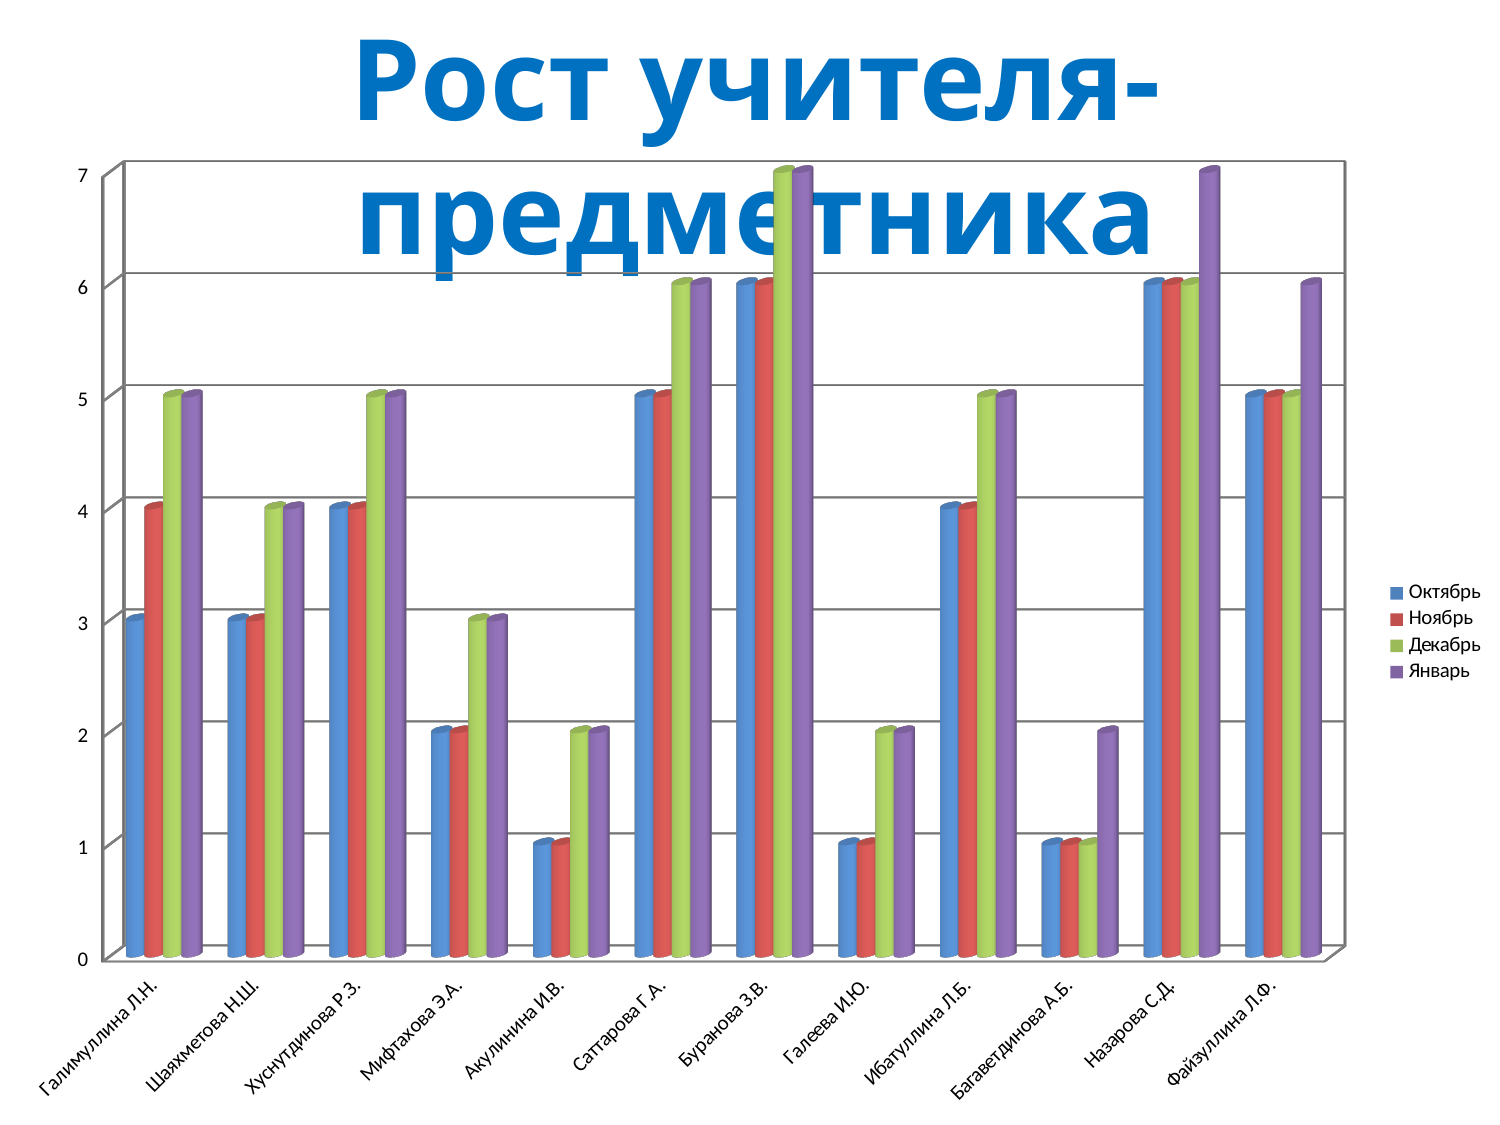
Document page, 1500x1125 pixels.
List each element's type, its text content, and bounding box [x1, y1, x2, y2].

text_box Рост учителя-предметника [35, 0, 1477, 139]
chart [0, 140, 1500, 1125]
